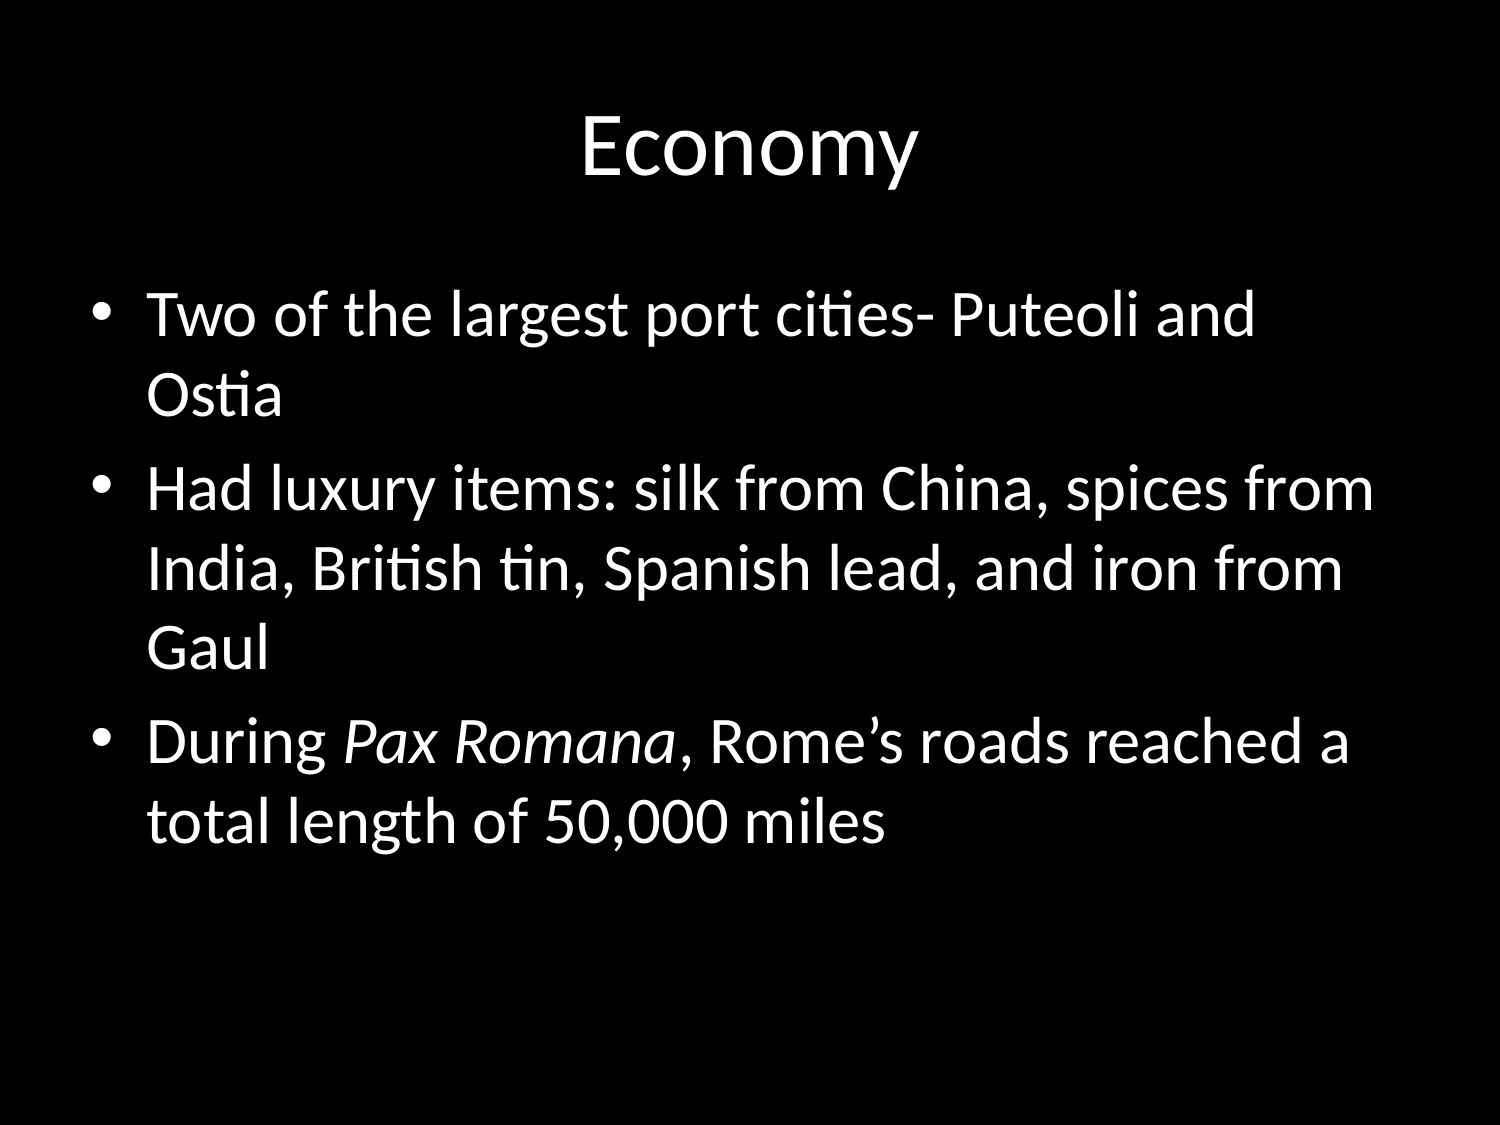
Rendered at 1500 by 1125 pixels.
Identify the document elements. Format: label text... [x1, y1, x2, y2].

title Economy [75, 45, 1425, 233]
list Two of the largest port cities- Puteoli and Ostia Had luxury items: silk from China, spices from India, British tin, Spanish lead, and iron from Gaul During Pax Romana, Rome’s roads reached a total length of 50,000 miles [75, 262, 1425, 1005]
